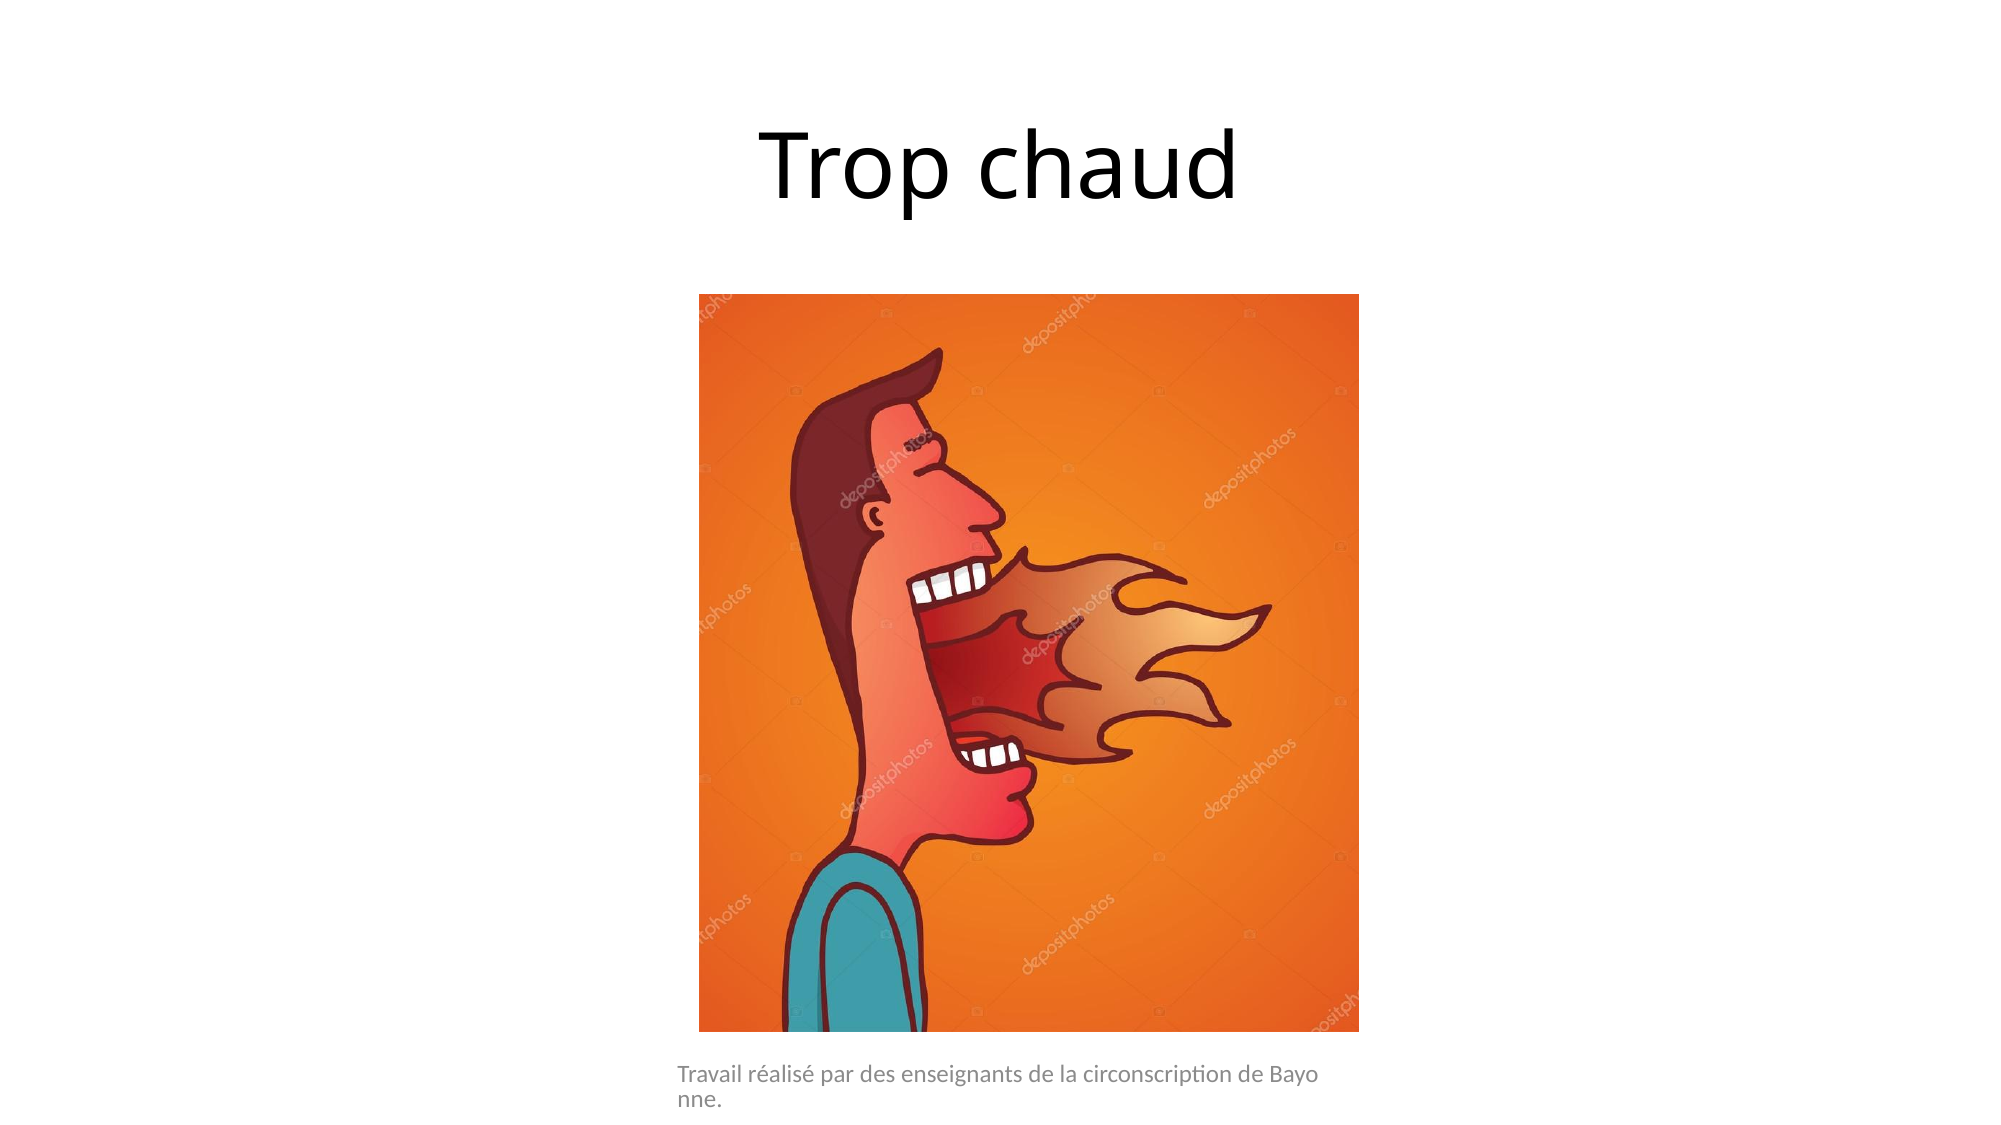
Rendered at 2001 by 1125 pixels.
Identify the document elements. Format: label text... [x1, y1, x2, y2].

footer Travail réalisé par des enseignants de la circonscription de Bayonne. [662, 1042, 1338, 1103]
title Trop chaud [137, 59, 1863, 278]
picture [699, 294, 1359, 1032]
